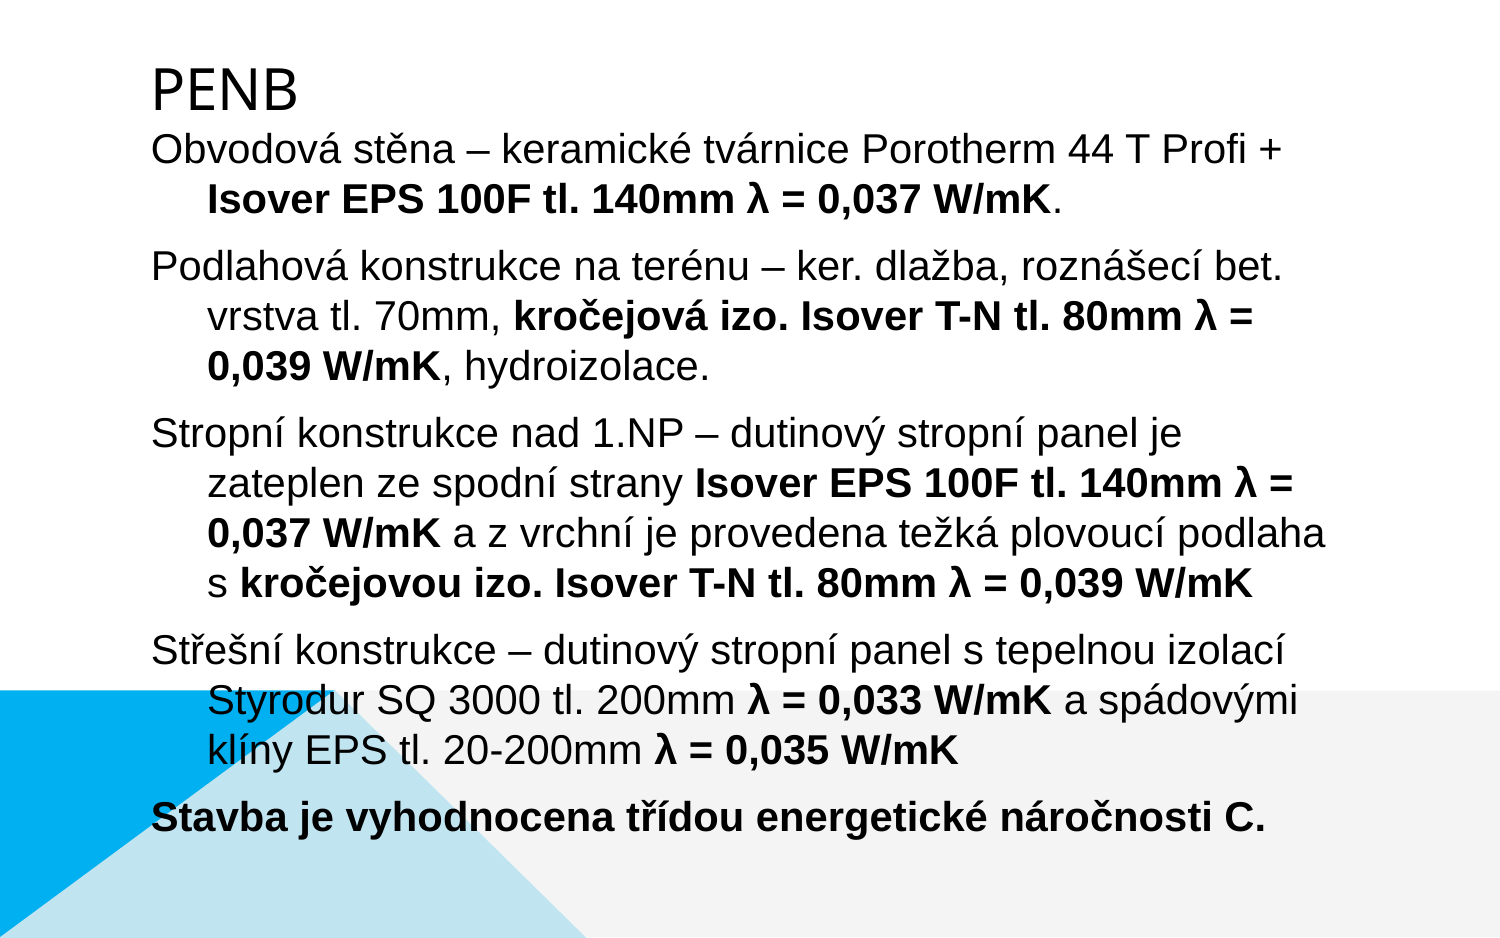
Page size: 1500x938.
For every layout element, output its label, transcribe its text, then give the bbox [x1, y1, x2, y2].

title penb [135, 50, 1369, 125]
list Obvodová stěna – keramické tvárnice Porotherm 44 T Profi + Isover EPS 100F tl. 140mm λ = 0,037 W/mK. Podlahová konstrukce na terénu – ker. dlažba, roznášecí bet. vrstva tl. 70mm, kročejová izo. Isover T-N tl. 80mm λ = 0,039 W/mK, hydroizolace. Stropní konstrukce nad 1.NP – dutinový stropní panel je zateplen ze spodní strany Isover EPS 100F tl. 140mm λ = 0,037 W/mK a z vrchní je provedena težká plovoucí podlaha s kročejovou izo. Isover T-N tl. 80mm λ = 0,039 W/mK Střešní konstrukce – dutinový stropní panel s tepelnou izolací Styrodur SQ 3000 tl. 200mm λ = 0,033 W/mK a spádovými klíny EPS tl. 20-200mm λ = 0,035 W/mK Stavba je vyhodnocena třídou energetické náročnosti C. [135, 125, 1342, 906]
